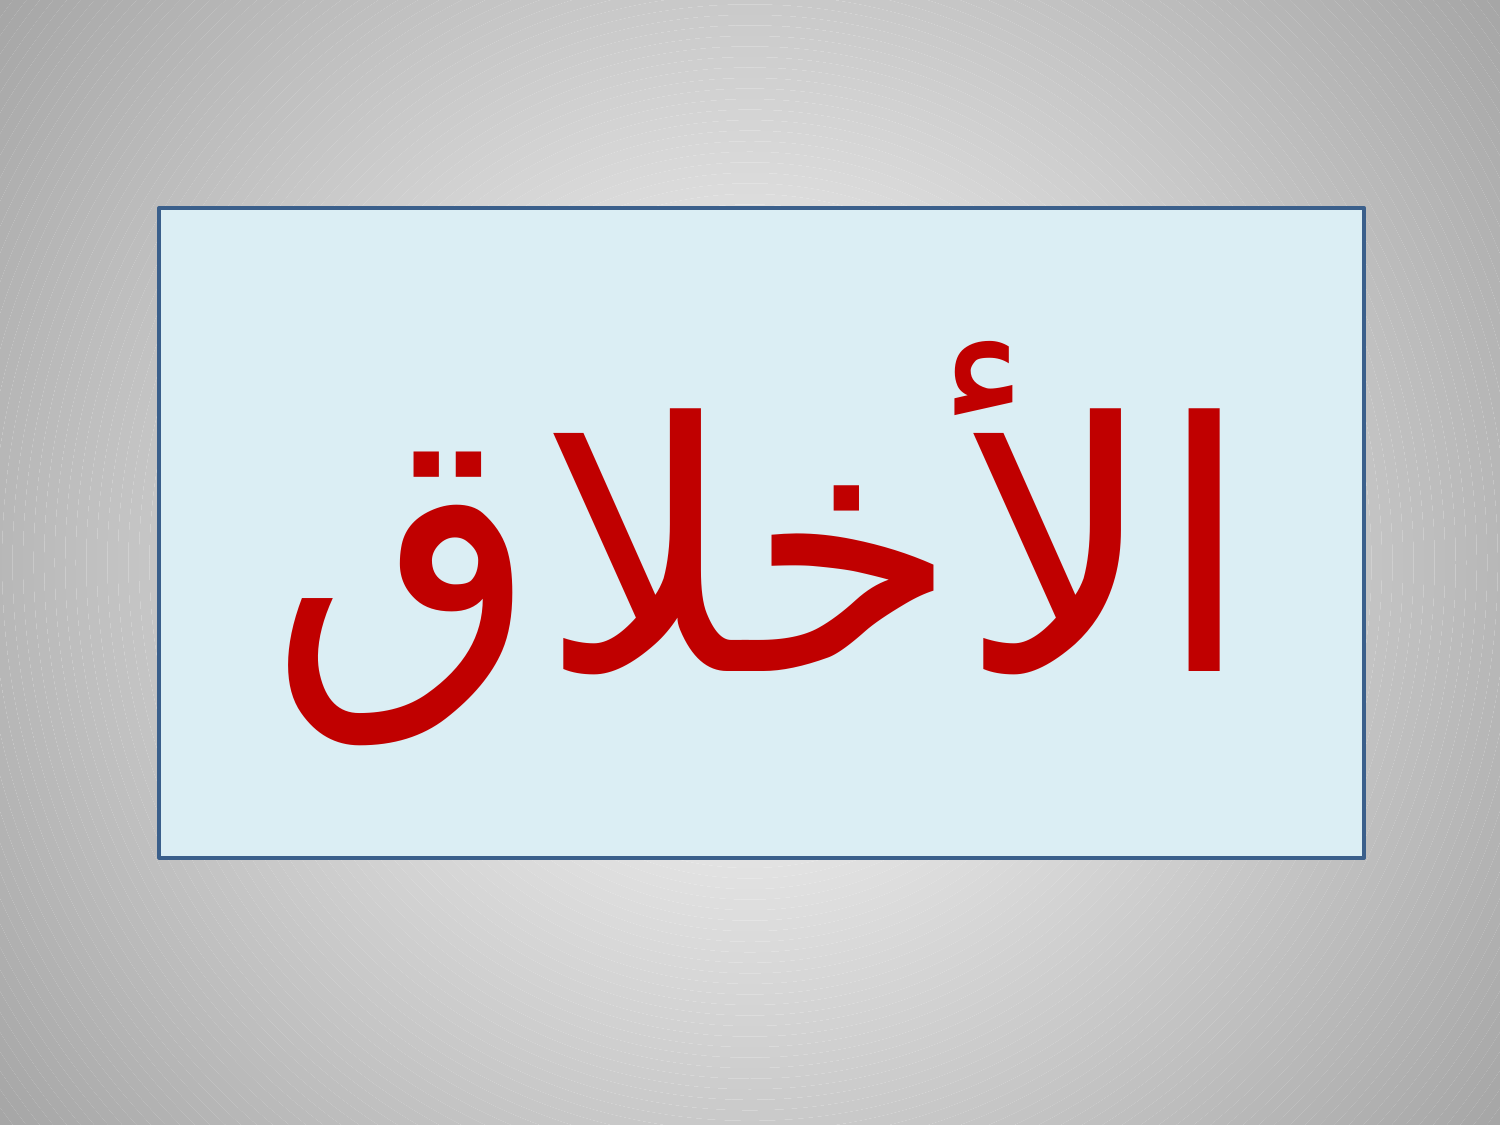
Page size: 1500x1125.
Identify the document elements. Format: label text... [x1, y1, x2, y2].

text_box الأخلاق [157, 206, 1366, 860]
